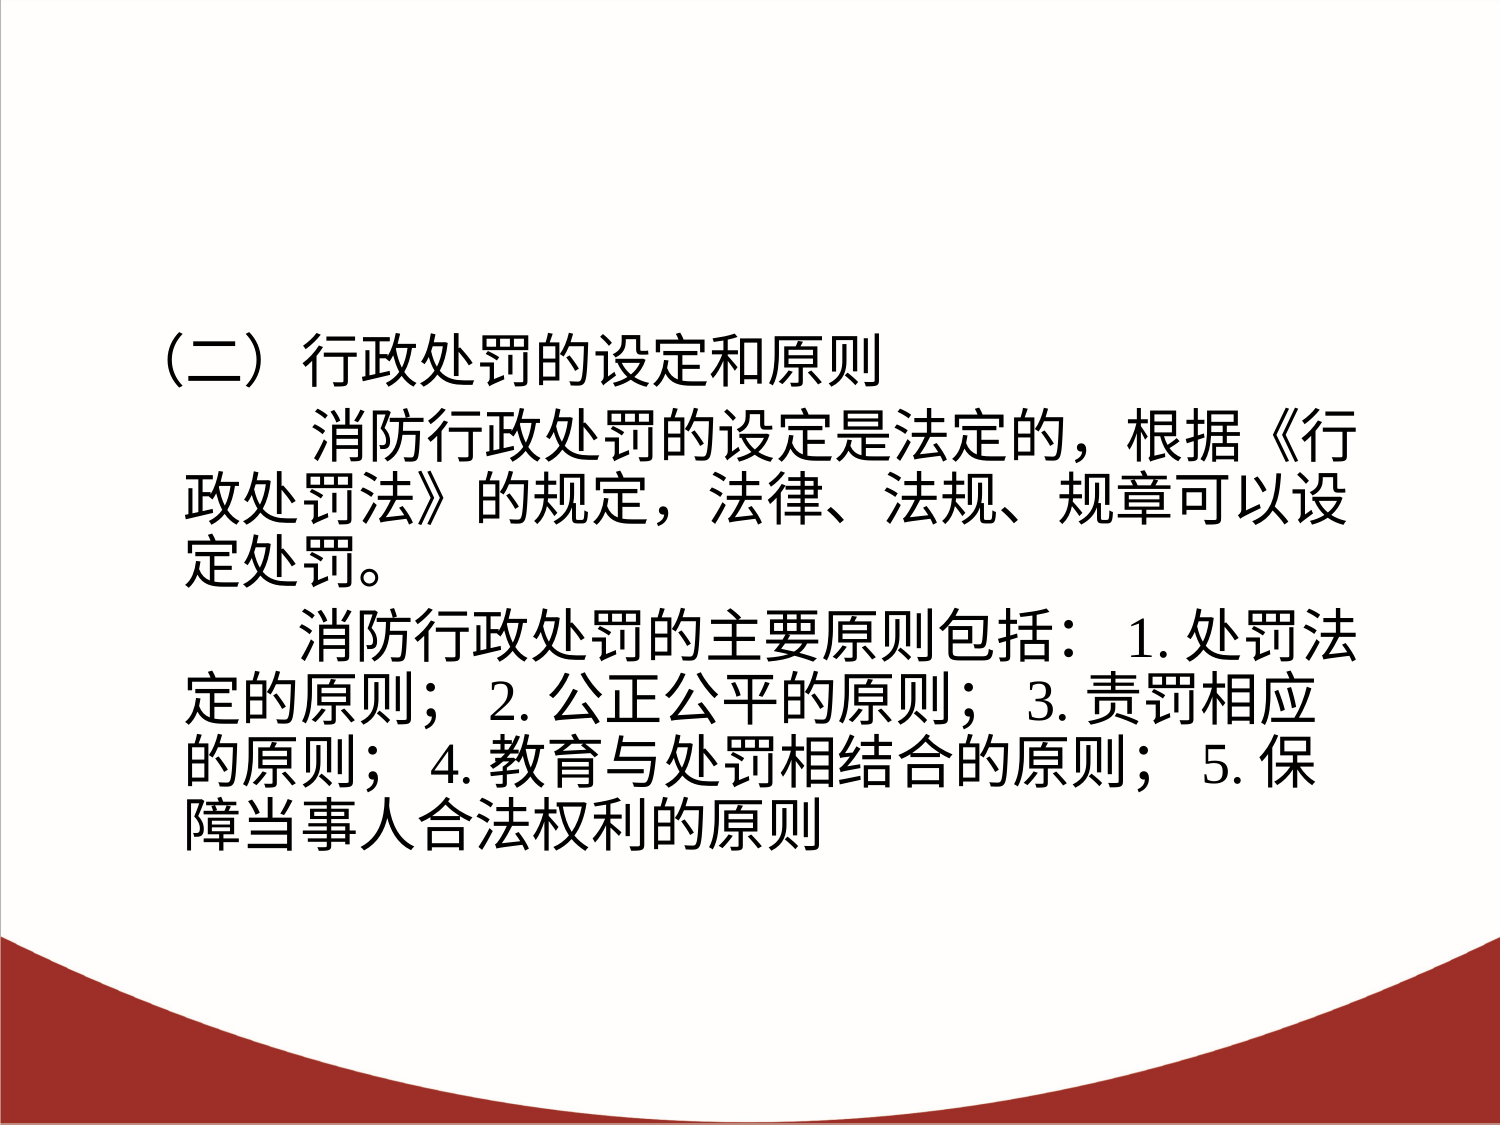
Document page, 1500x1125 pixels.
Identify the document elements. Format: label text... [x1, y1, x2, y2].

picture [0, 0, 1500, 1125]
list （二）行政处罚的设定和原则 消防行政处罚的设定是法定的，根据《行政处罚法》的规定，法律、法规、规章可以设定处罚。 消防行政处罚的主要原则包括：1.处罚法定的原则；2.公正公平的原则；3.责罚相应的原则；4.教育与处罚相结合的原则；5.保障当事人合法权利的原则 [112, 324, 1388, 1001]
